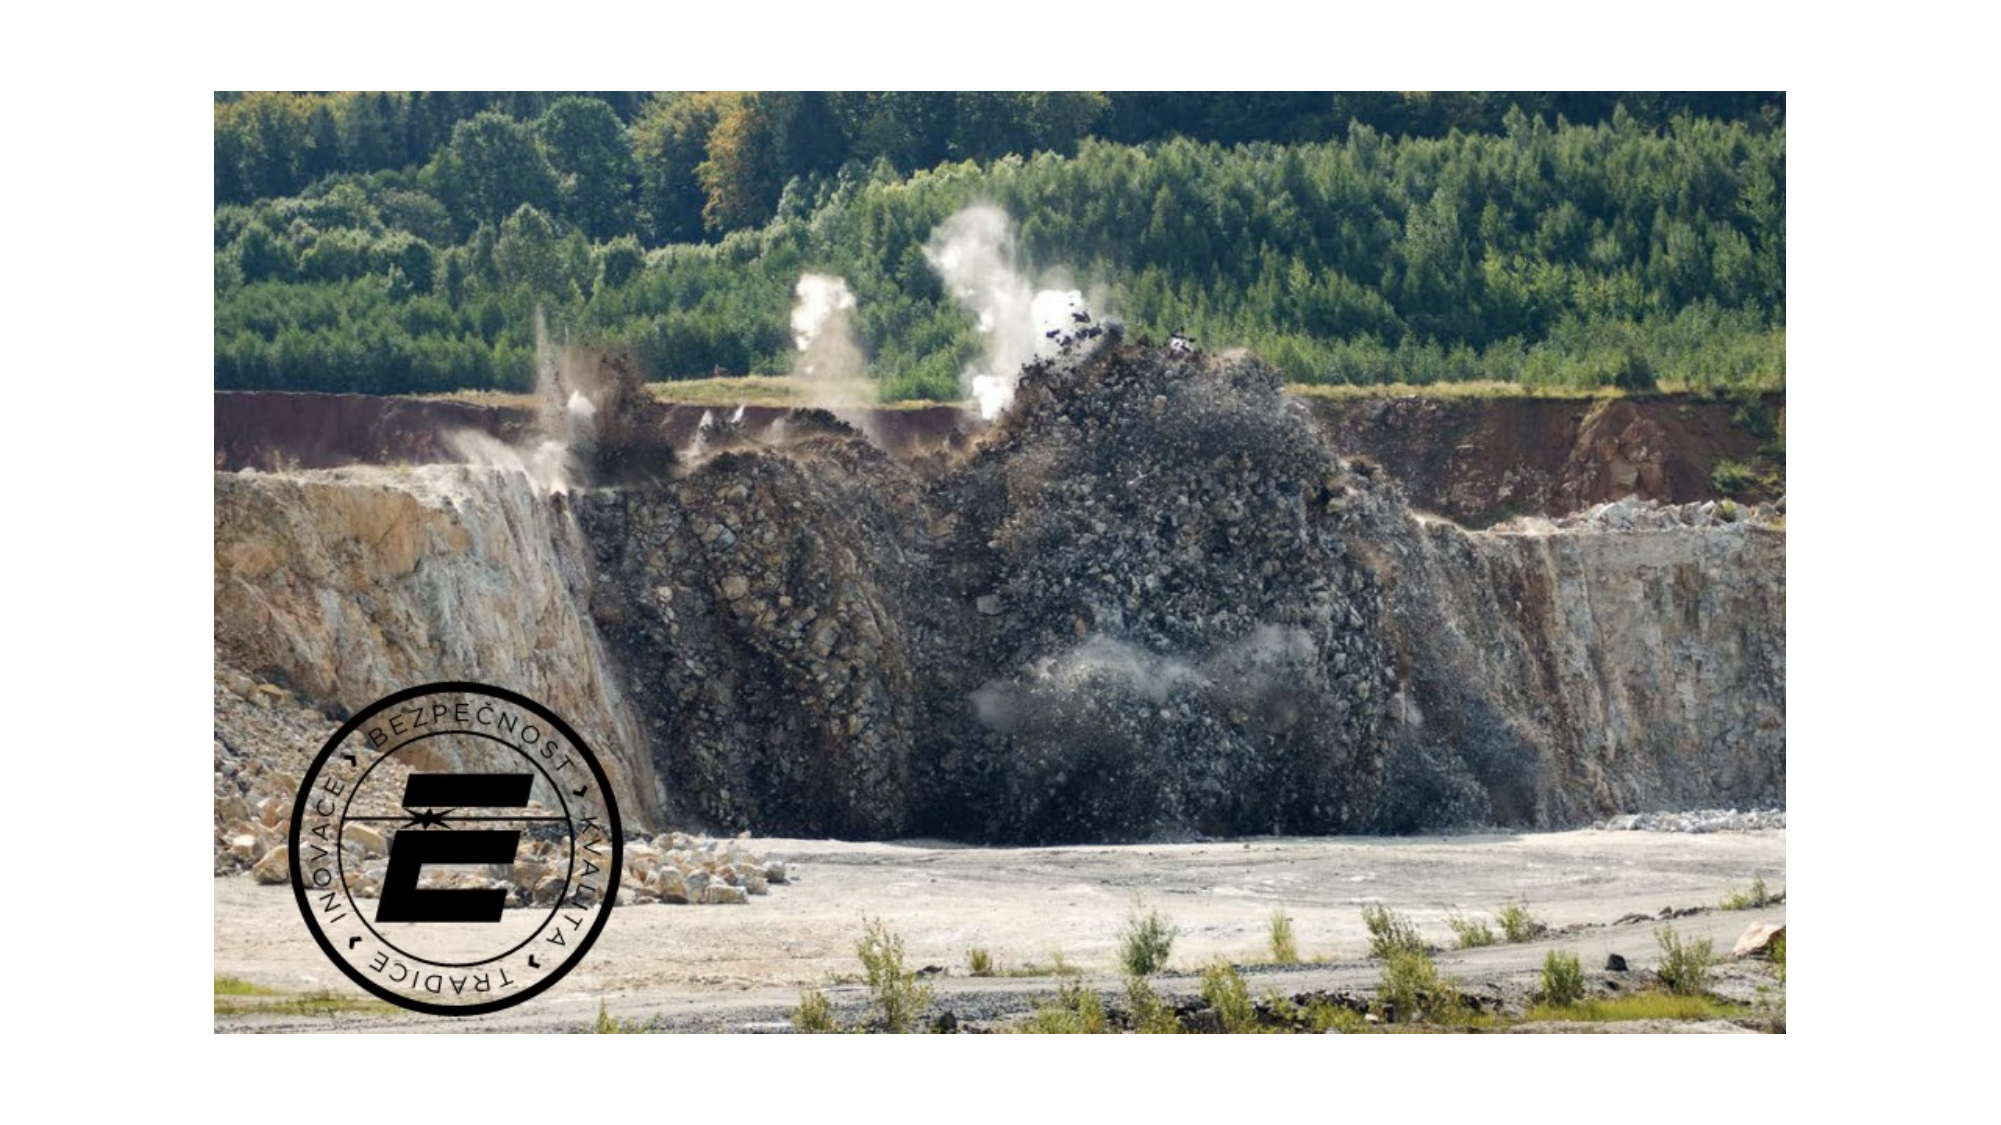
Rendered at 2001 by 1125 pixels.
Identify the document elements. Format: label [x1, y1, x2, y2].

picture [214, 91, 1786, 1034]
